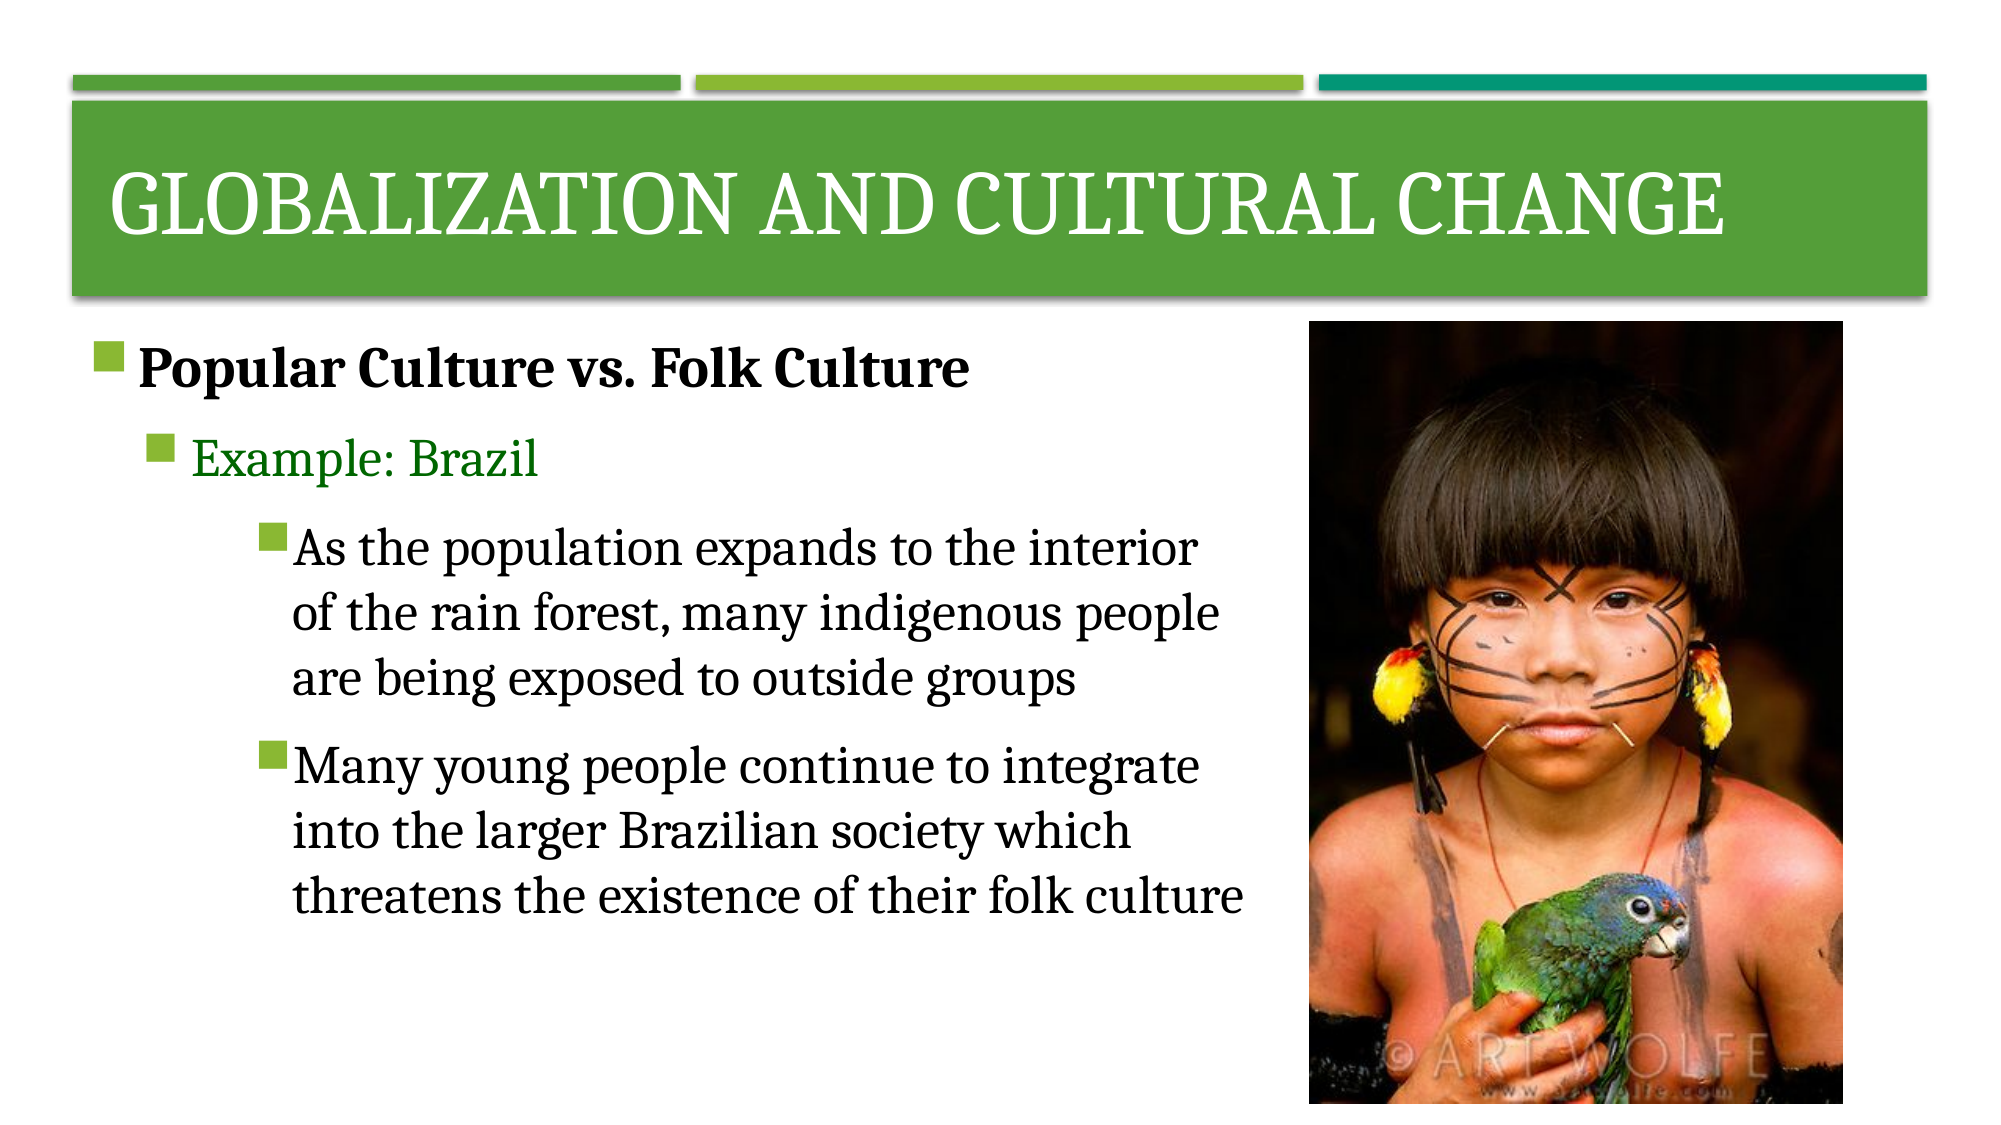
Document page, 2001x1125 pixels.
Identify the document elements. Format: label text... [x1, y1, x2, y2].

picture [1308, 321, 1843, 1104]
list Popular Culture vs. Folk Culture Example: Brazil As the population expands to the interior of the rain forest, many indigenous people are being exposed to outside groups Many young people continue to integrate into the larger Brazilian society which threatens the existence of their folk culture [73, 321, 1264, 1086]
title Globalization and cultural change [95, 115, 1905, 282]
